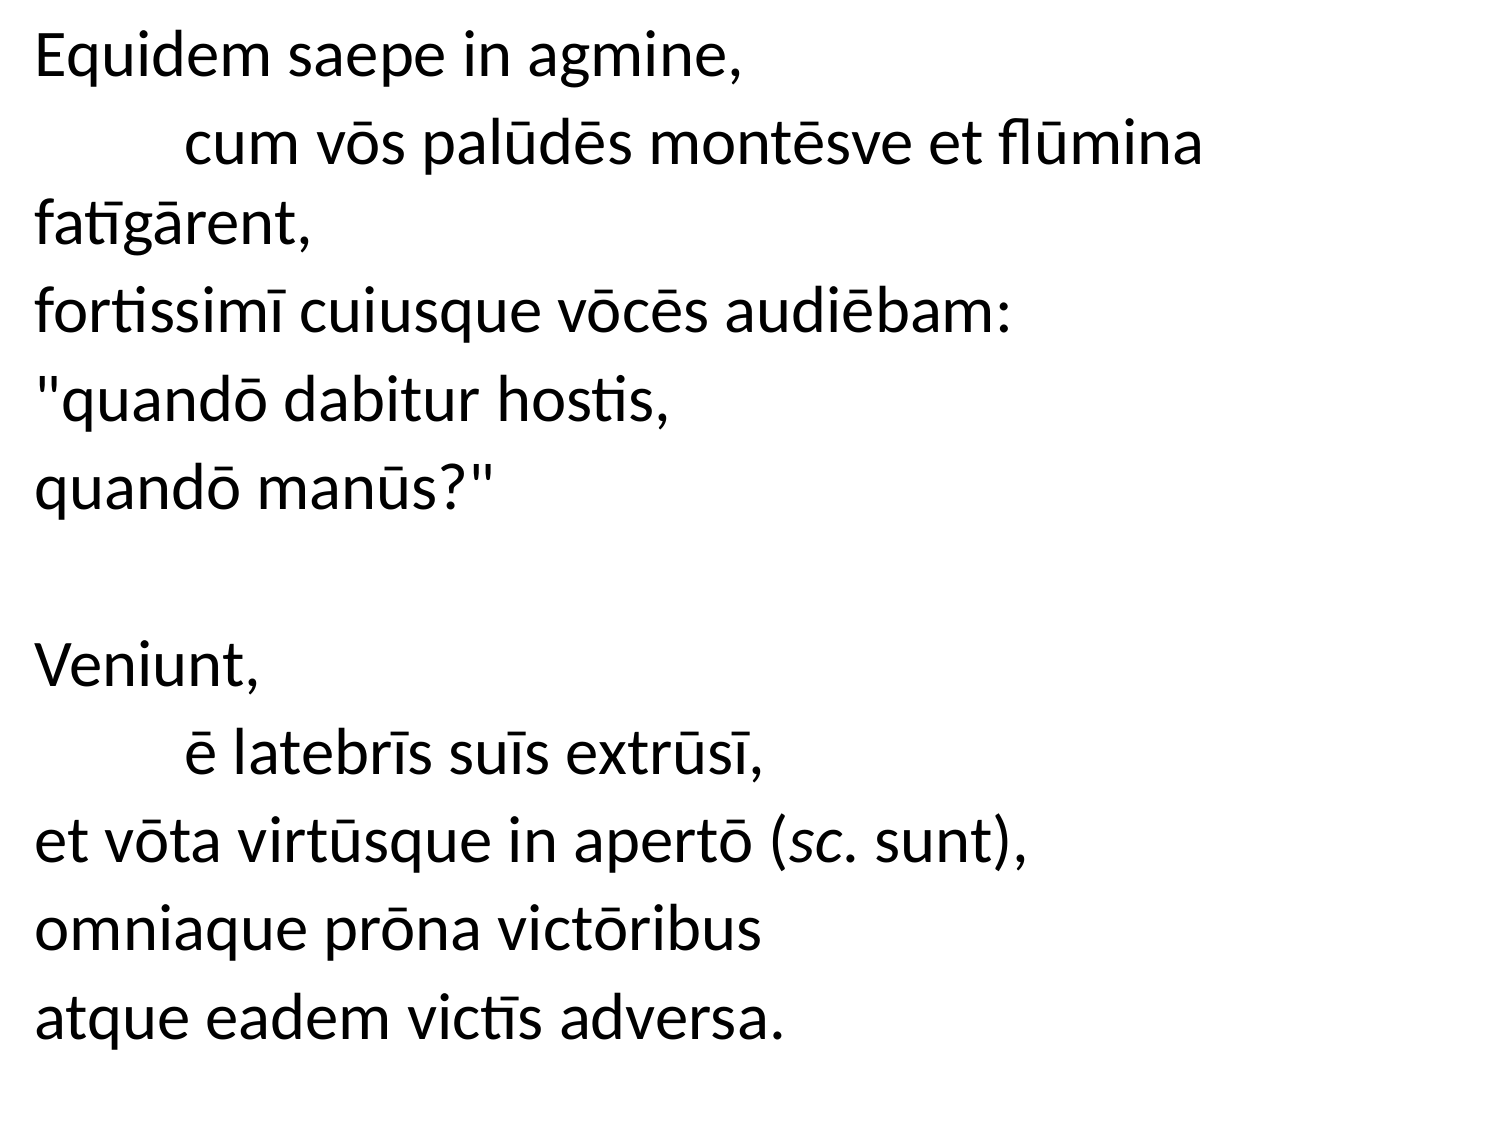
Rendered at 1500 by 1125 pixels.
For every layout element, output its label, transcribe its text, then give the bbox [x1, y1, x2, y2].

list Equidem saepe in agmine, cum vōs palūdēs montēsve et flūmina fatīgārent, fortissimī cuiusque vōcēs audiēbam: "quandō dabitur hostis, quandō manūs?" Veniunt, ē latebrīs suīs extrūsī, et vōta virtūsque in apertō (sc. sunt), omniaque prōna victōribus atque eadem victīs adversa. [33.4] [19, 2, 1484, 1125]
